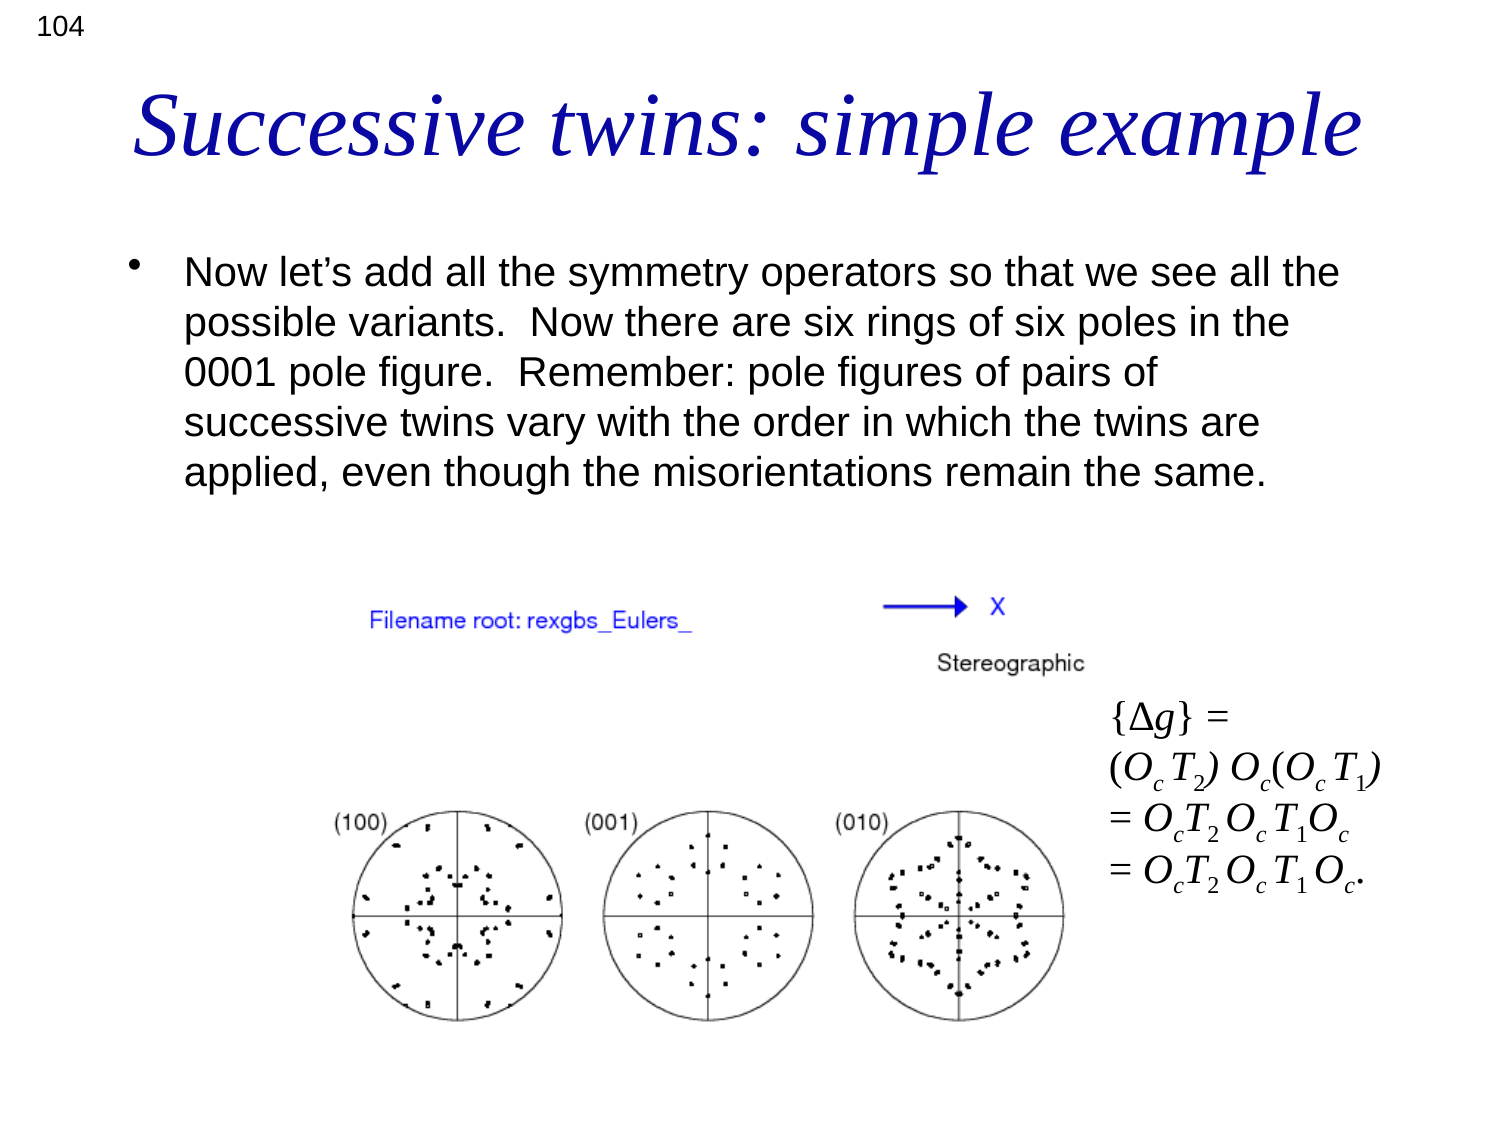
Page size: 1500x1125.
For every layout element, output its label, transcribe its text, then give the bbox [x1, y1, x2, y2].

slide_number 104 [0, 0, 101, 51]
list Now let’s add all the symmetry operators so that we see all the possible variants. Now there are six rings of six poles in the 0001 pole figure. Remember: pole figures of pairs of successive twins vary with the order in which the twins are applied, even though the misorientations remain the same. [112, 237, 1388, 563]
title Successive twins: simple example [112, 24, 1388, 213]
picture [249, 574, 1126, 1052]
text_box {∆g} = (Oc T2) Oc(Oc T1) = OcT2 Oc T1Oc = OcT2 Oc T1 Oc. [1129, 687, 1397, 954]
